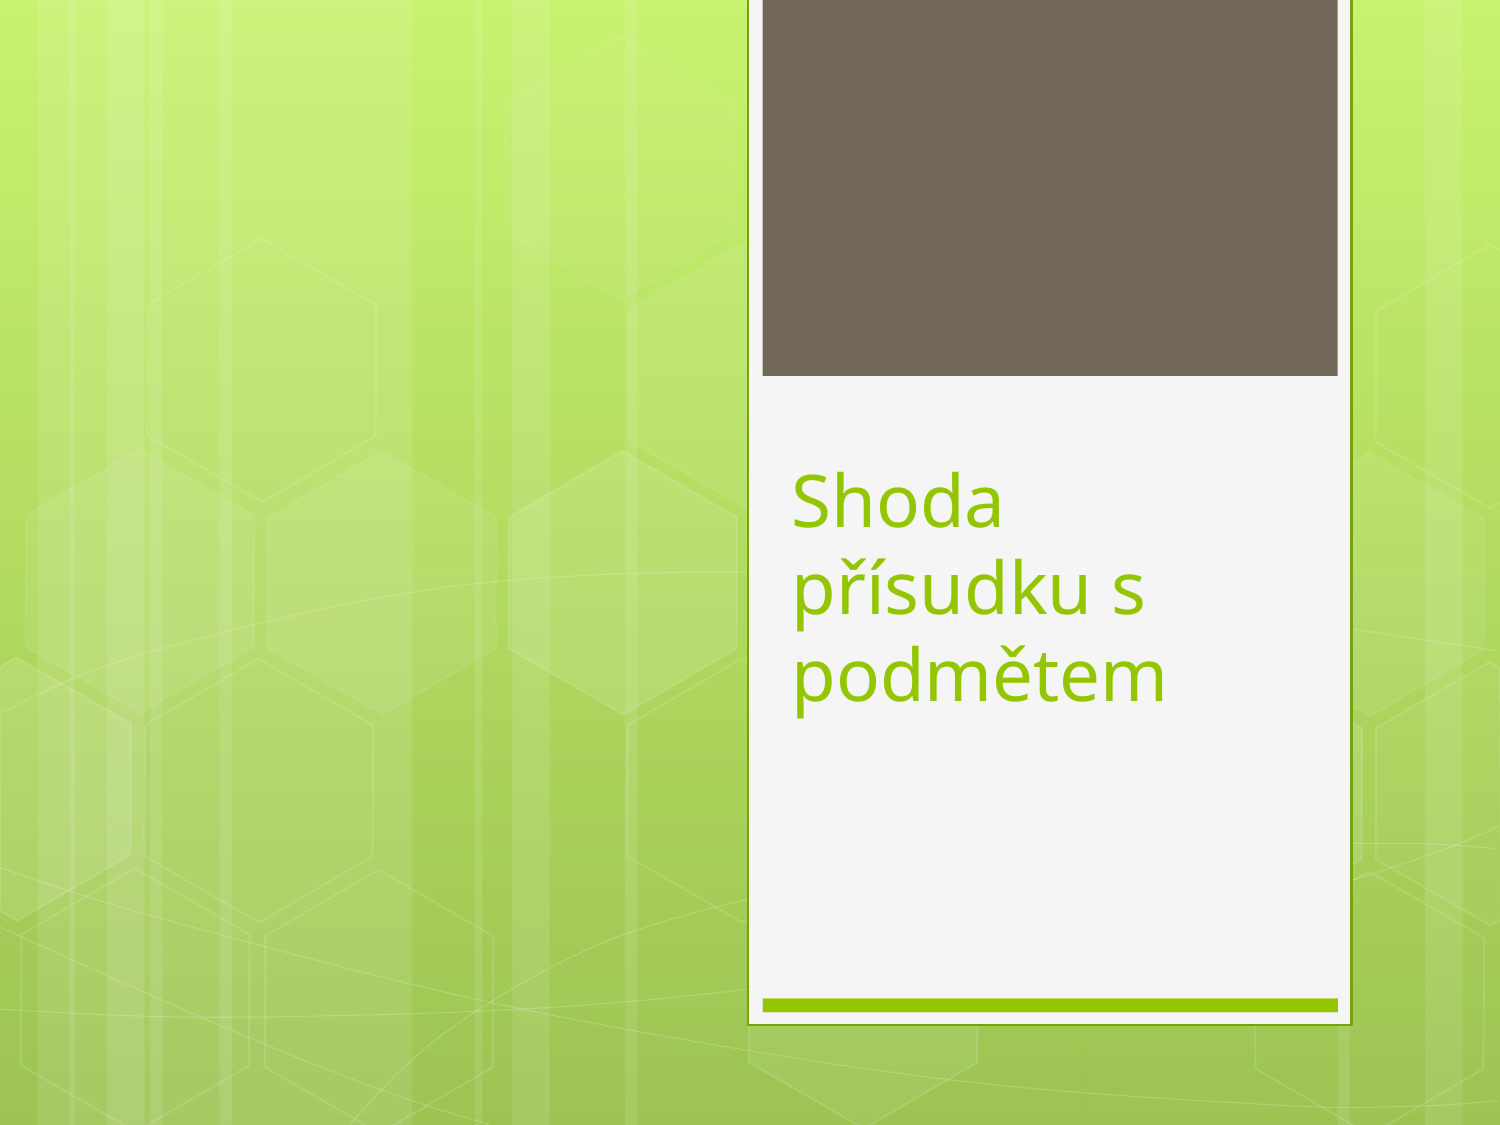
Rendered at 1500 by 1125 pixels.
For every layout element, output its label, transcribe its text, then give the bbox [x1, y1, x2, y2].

title Shoda přísudku s podmětem [776, 444, 1320, 724]
